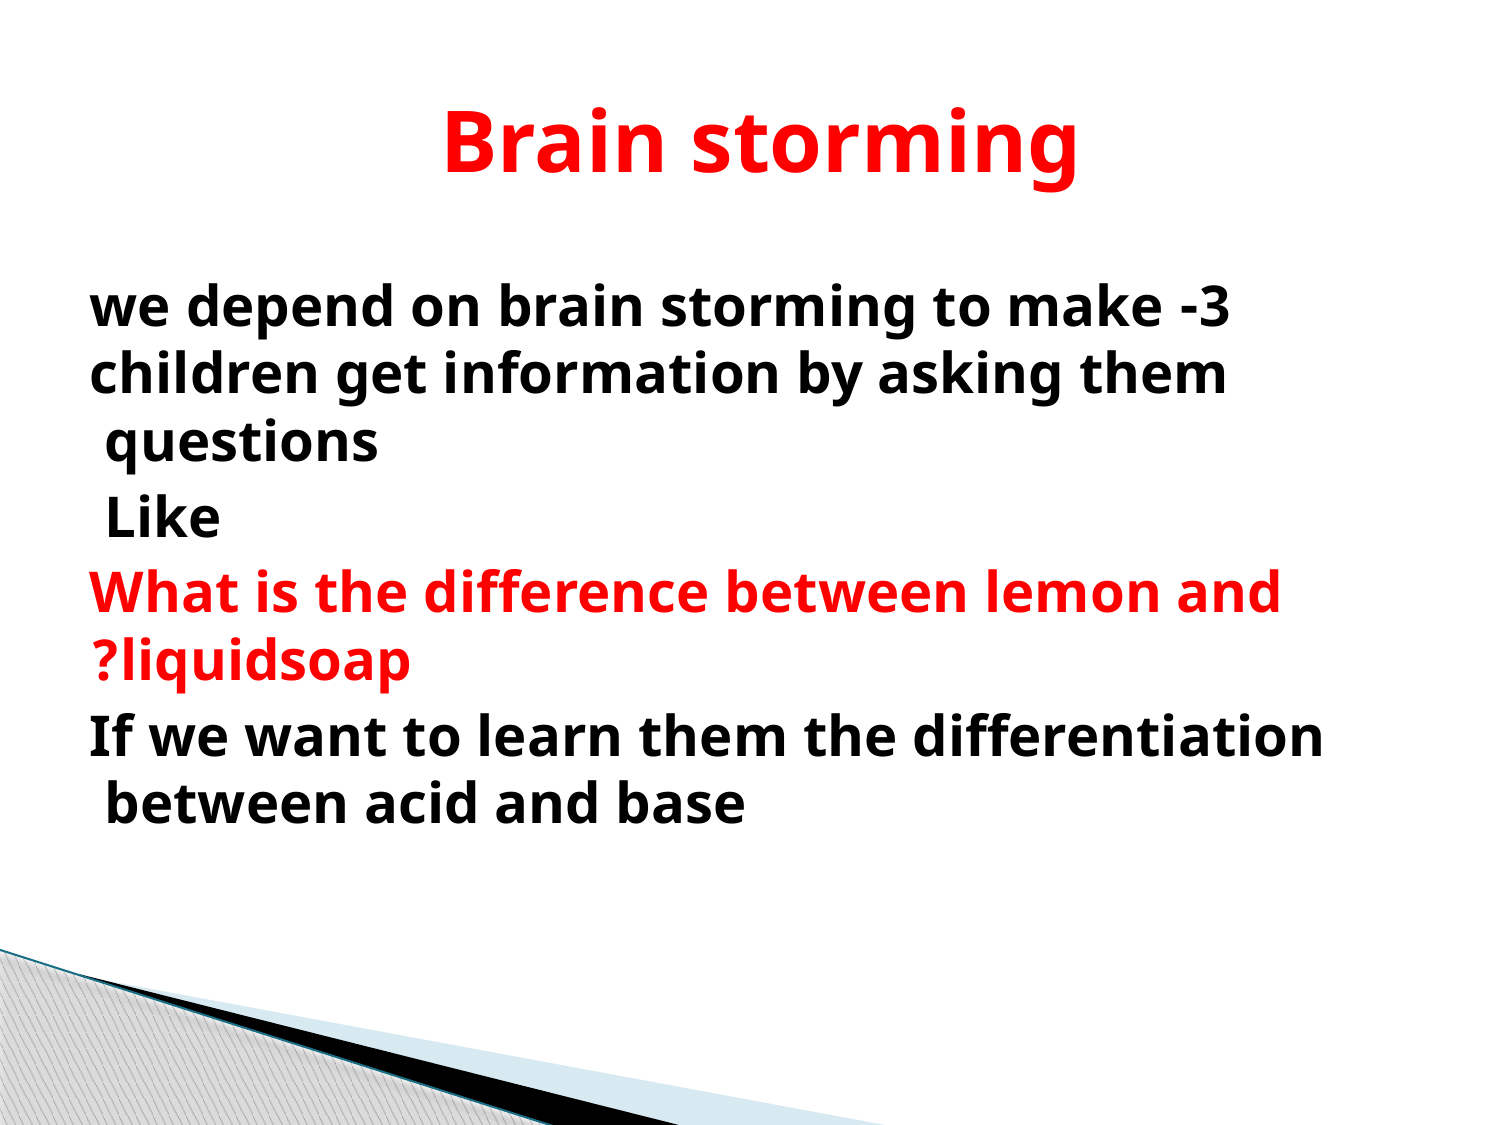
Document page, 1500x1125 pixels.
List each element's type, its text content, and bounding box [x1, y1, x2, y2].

title Brain storming [75, 45, 1425, 233]
list 3- we depend on brain storming to make children get information by asking them questions Like What is the difference between lemon and liquidsoap? If we want to learn them the differentiation between acid and base [75, 262, 1463, 1005]
